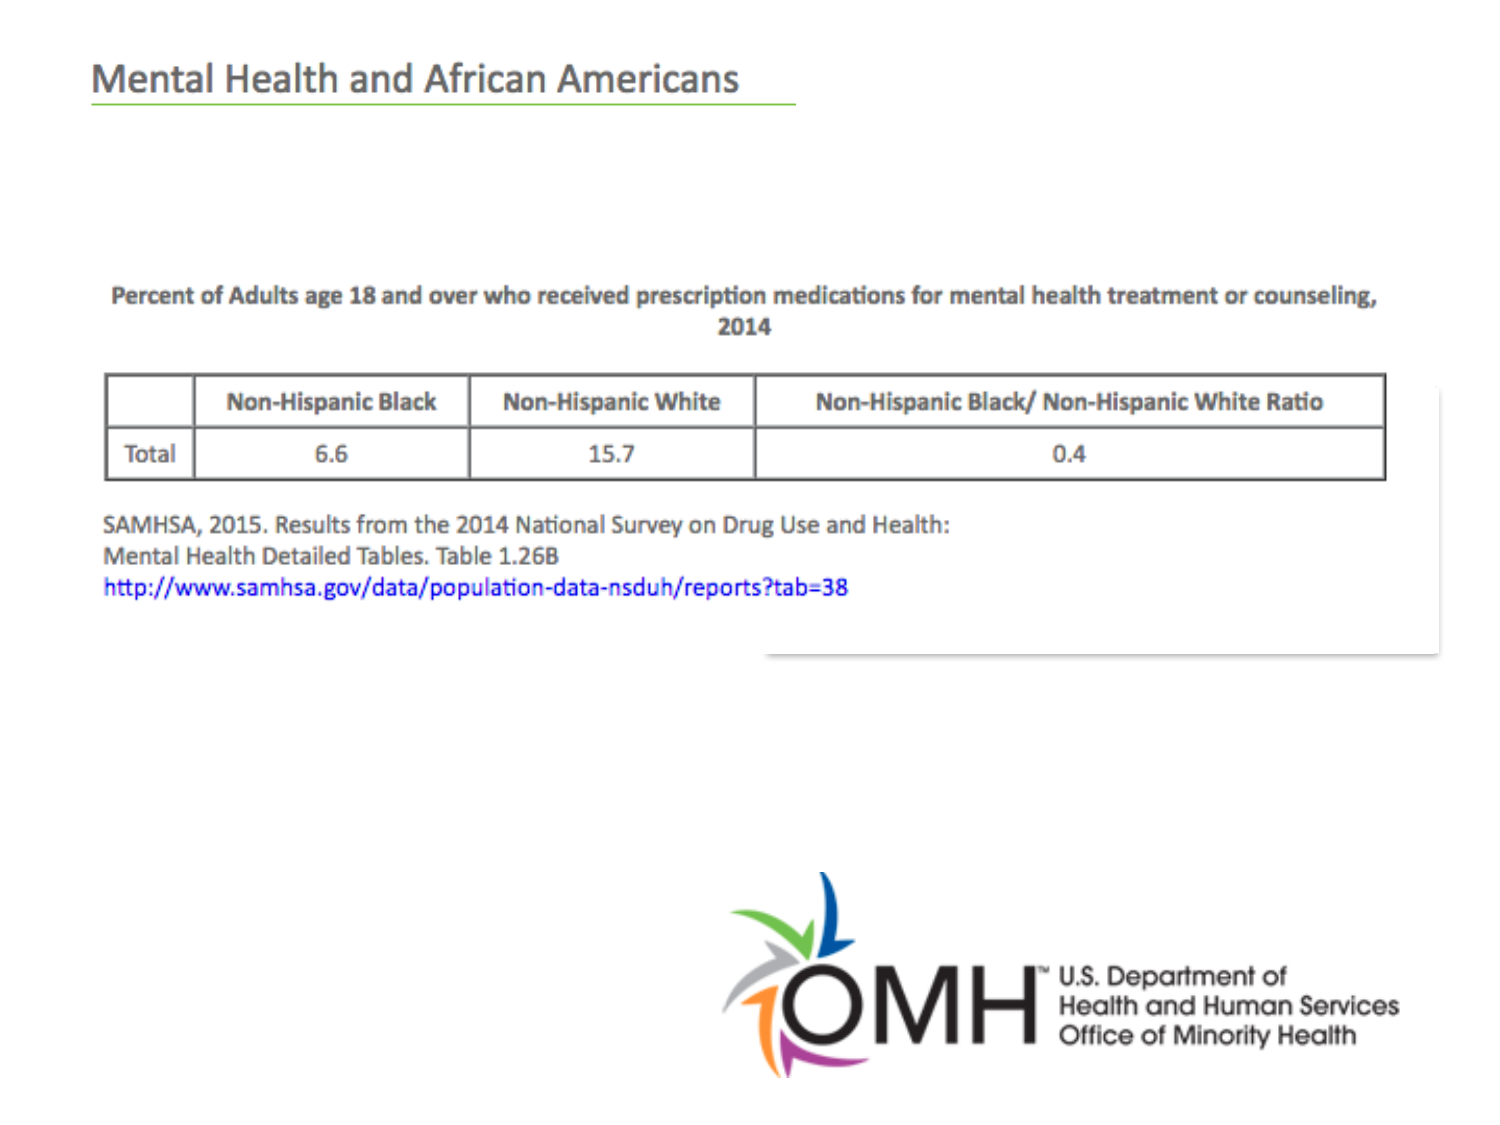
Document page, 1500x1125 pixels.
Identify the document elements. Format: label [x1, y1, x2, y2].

picture [680, 872, 1426, 1078]
picture [74, 39, 797, 121]
picture [65, 230, 1435, 654]
